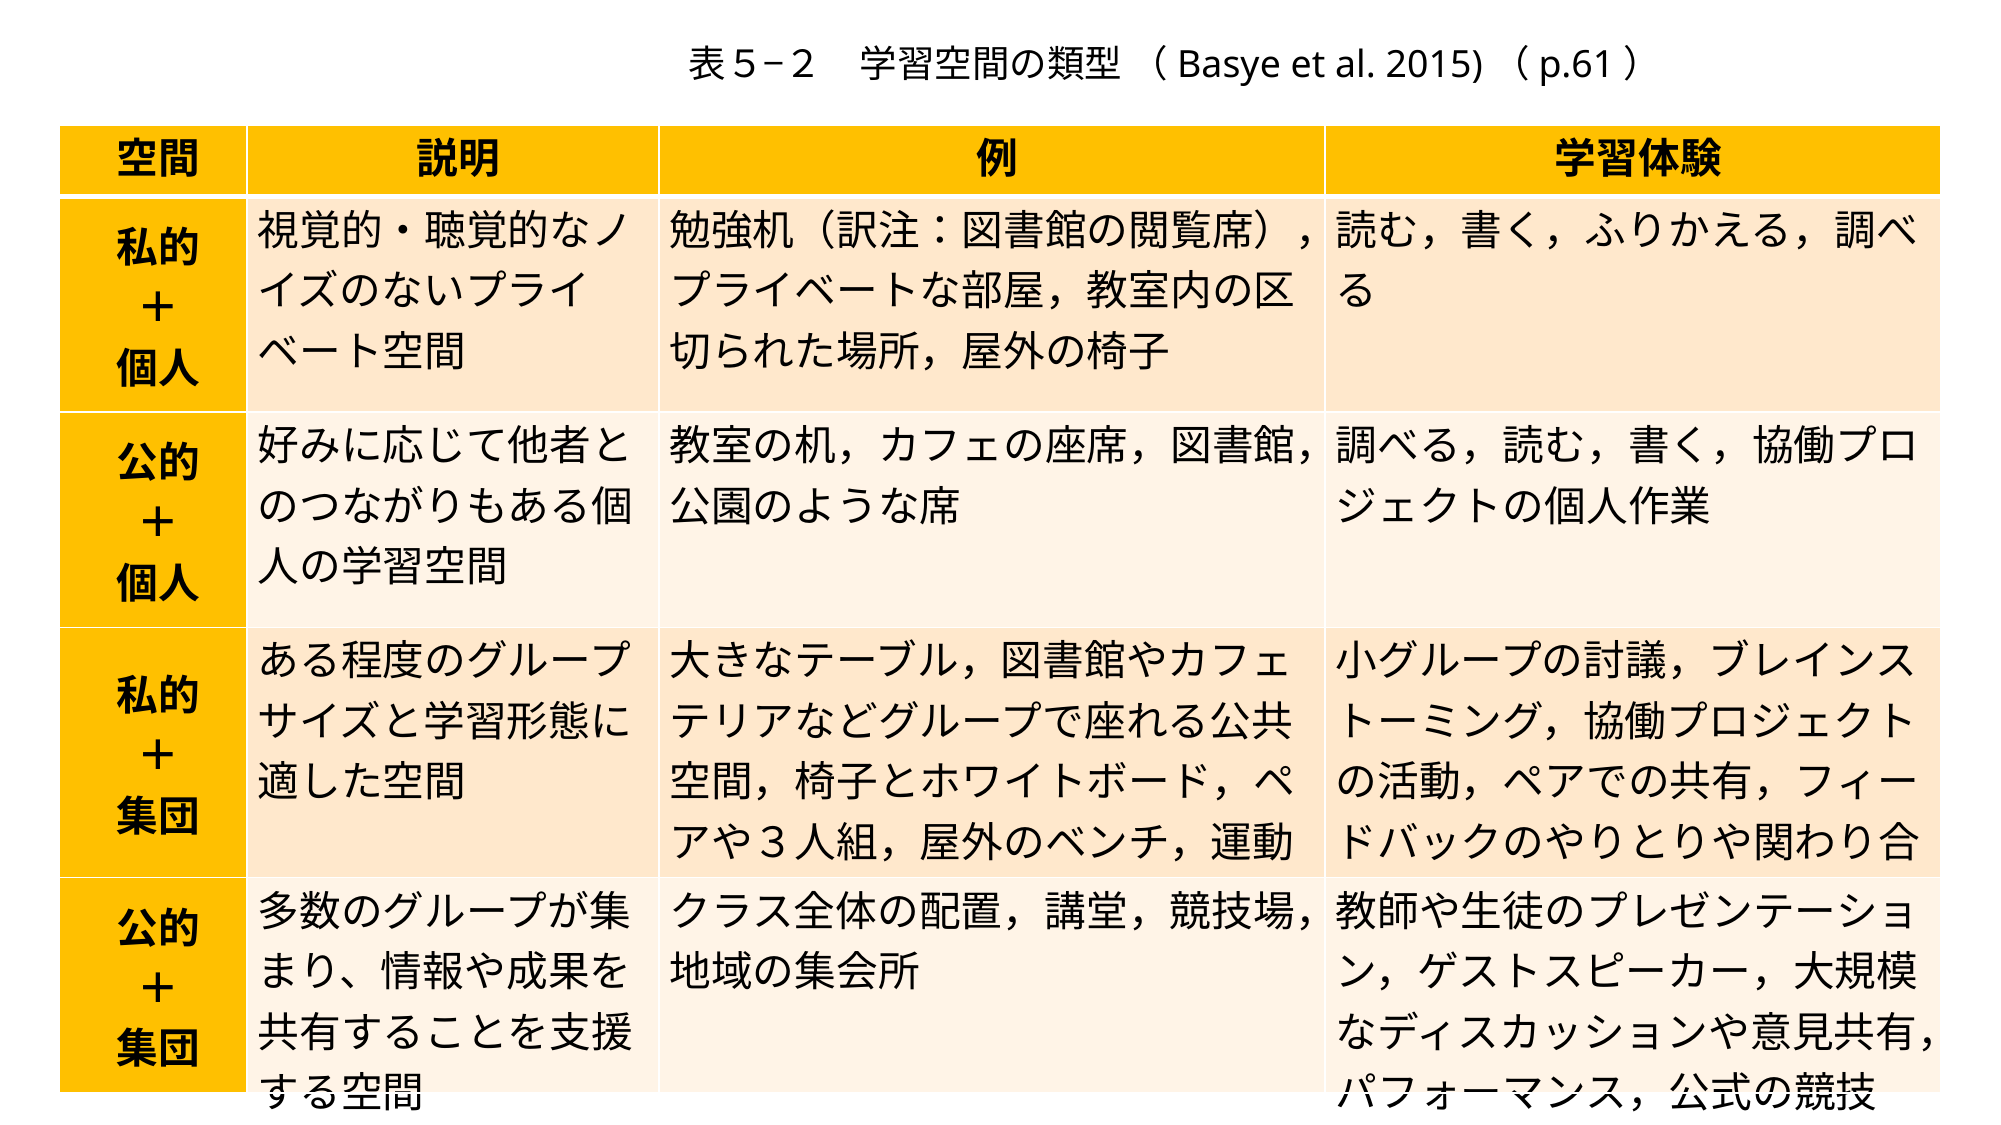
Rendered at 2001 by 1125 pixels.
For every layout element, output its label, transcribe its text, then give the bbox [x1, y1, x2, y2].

table_cell 公的 ＋ 集団 [60, 878, 246, 1092]
table_cell クラス全体の配置，講堂，競技場，地域の集会所 [660, 878, 1324, 1092]
table_cell 勉強机（訳注：図書館の閲覧席），プライベートな部屋，教室内の区切られた場所，屋外の椅子 [660, 199, 1324, 411]
table_cell 小グループの討議，ブレインストーミング，協働プロジェクトの活動，ペアでの共有，フィードバックのやりとりや関わり合い，授業外の遊び [1326, 628, 1940, 877]
table_header 例 [660, 126, 1324, 194]
table_cell 読む，書く，ふりかえる，調べる [1326, 199, 1940, 411]
table_cell 視覚的・聴覚的なノイズのないプライベート空間 [248, 199, 658, 411]
table_cell 私的 ＋ 個人 [60, 199, 246, 411]
table_cell 公的 ＋ 個人 [60, 413, 246, 627]
table_cell 好みに応じて他者とのつながりもある個人の学習空間 [248, 413, 658, 627]
table_header 学習体験 [1326, 126, 1940, 194]
text_box 表５−２ 学習空間の類型 （Basye et al. 2015)（p.61） [674, 32, 1676, 92]
table_header 空間 [60, 126, 246, 194]
table_cell 大きなテーブル，図書館やカフェテリアなどグループで座れる公共空間，椅子とホワイトボード，ペアや３人組，屋外のベンチ，運動場 [660, 628, 1324, 877]
table_header 説明 [248, 126, 658, 194]
table_cell ある程度のグループサイズと学習形態に適した空間 [248, 628, 658, 877]
table_cell 教師や生徒のプレゼンテーション，ゲストスピーカー，大規模なディスカッションや意見共有，パフォーマンス，公式の競技 [1326, 878, 1940, 1092]
table_cell 多数のグループが集まり、情報や成果を共有することを支援する空間 [248, 878, 658, 1092]
table_cell 教室の机，カフェの座席，図書館，公園のような席 [660, 413, 1324, 627]
table_cell 調べる，読む，書く，協働プロジェクトの個人作業 [1326, 413, 1940, 627]
table_cell 私的 ＋ 集団 [60, 628, 246, 877]
